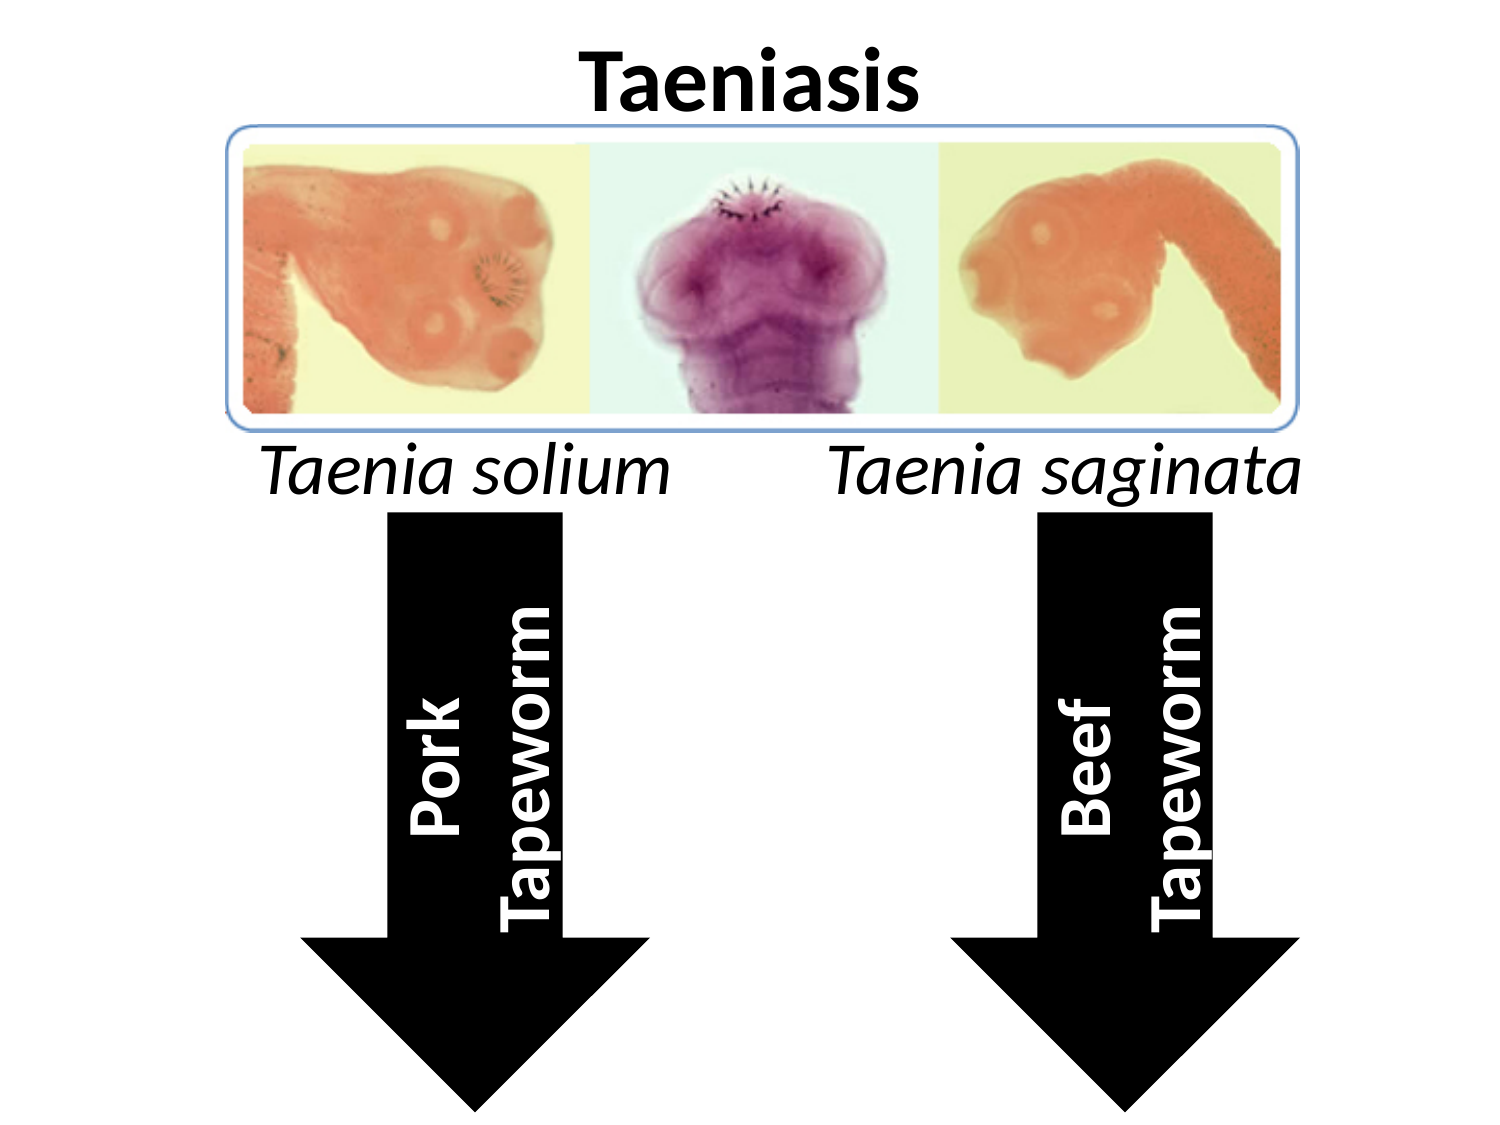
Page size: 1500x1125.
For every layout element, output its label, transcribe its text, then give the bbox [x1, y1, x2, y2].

text_box Pork Tapeworm [298, 518, 652, 1115]
text_box Beef Tapeworm [948, 518, 1302, 1115]
title Taeniasis [75, 0, 1425, 150]
text_box Taenia solium Taenia saginata [242, 412, 1320, 518]
picture [224, 124, 1301, 433]
